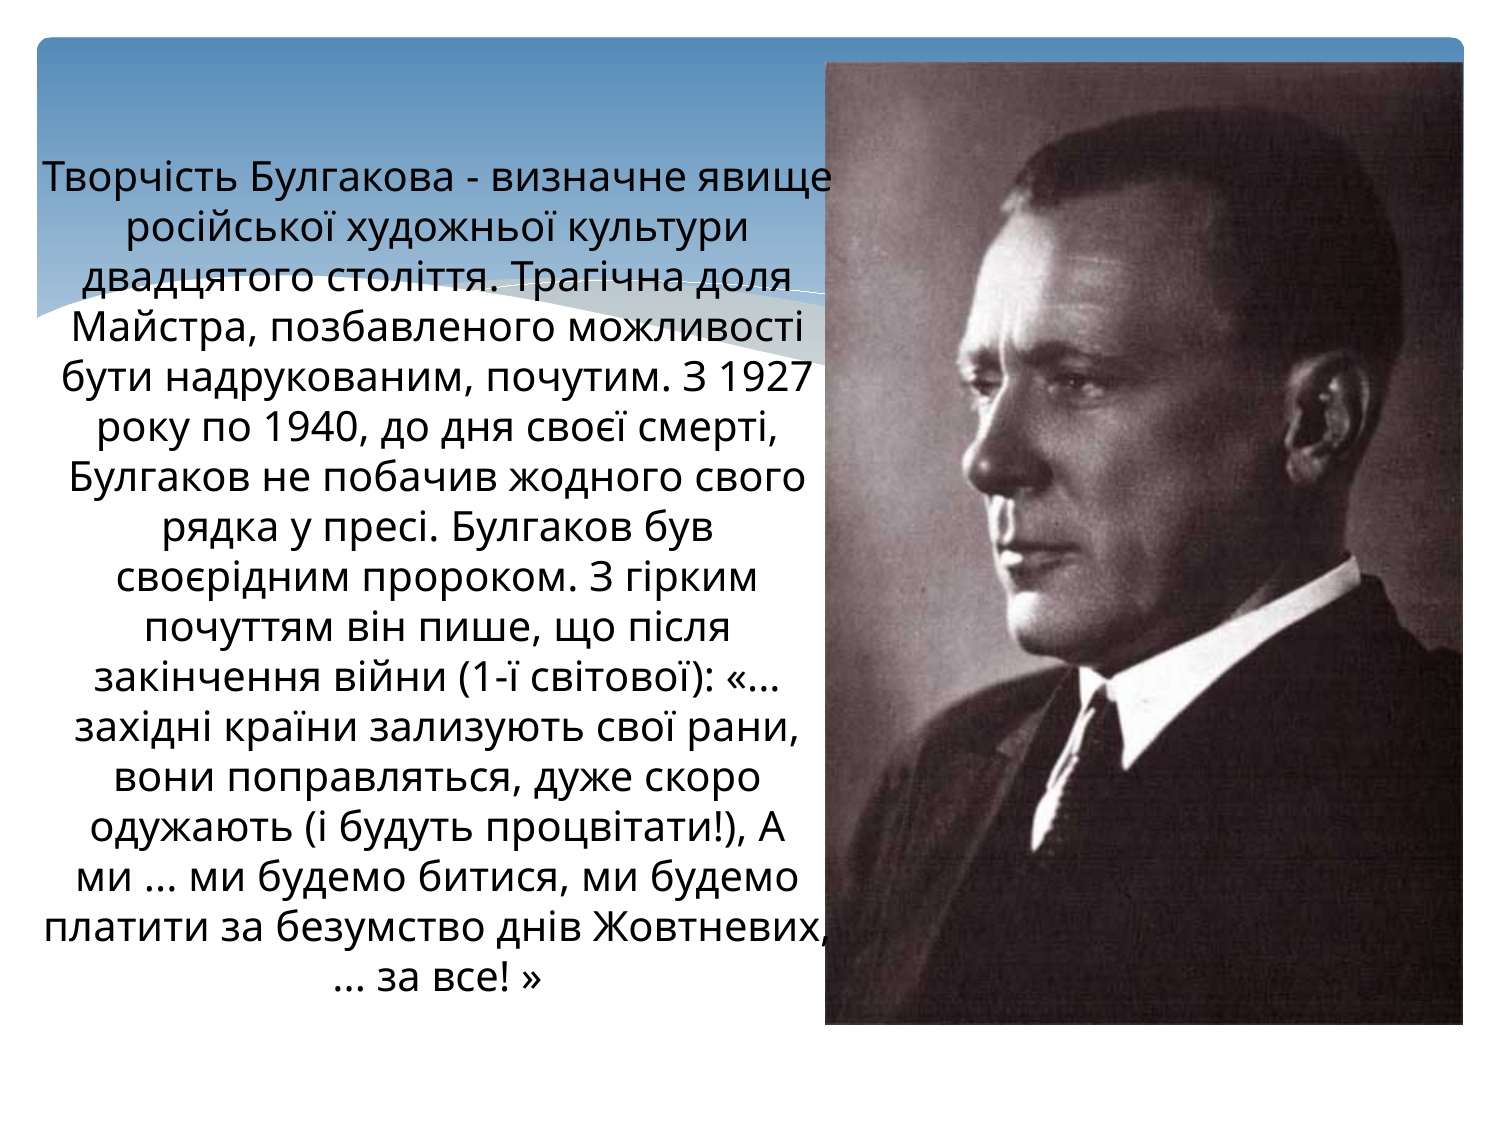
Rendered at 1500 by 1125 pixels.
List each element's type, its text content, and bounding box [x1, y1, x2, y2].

picture [824, 62, 1463, 1026]
title Творчість Булгакова - визначне явище російської художньої культури двадцятого століття. Трагічна доля Майстра, позбавленого можливості бути надрукованим, почутим. З 1927 року по 1940, до дня своєї смерті, Булгаков не побачив жодного свого рядка у пресі. Булгаков був своєрідним пророком. З гірким почуттям він пише, що після закінчення війни (1-ї світової): «... західні країни зализують свої рани, вони поправляться, дуже скоро одужають (і будуть процвітати!), А ми ... ми будемо битися, ми будемо платити за безумство днів Жовтневих, ... за все! » [24, 112, 834, 1038]
